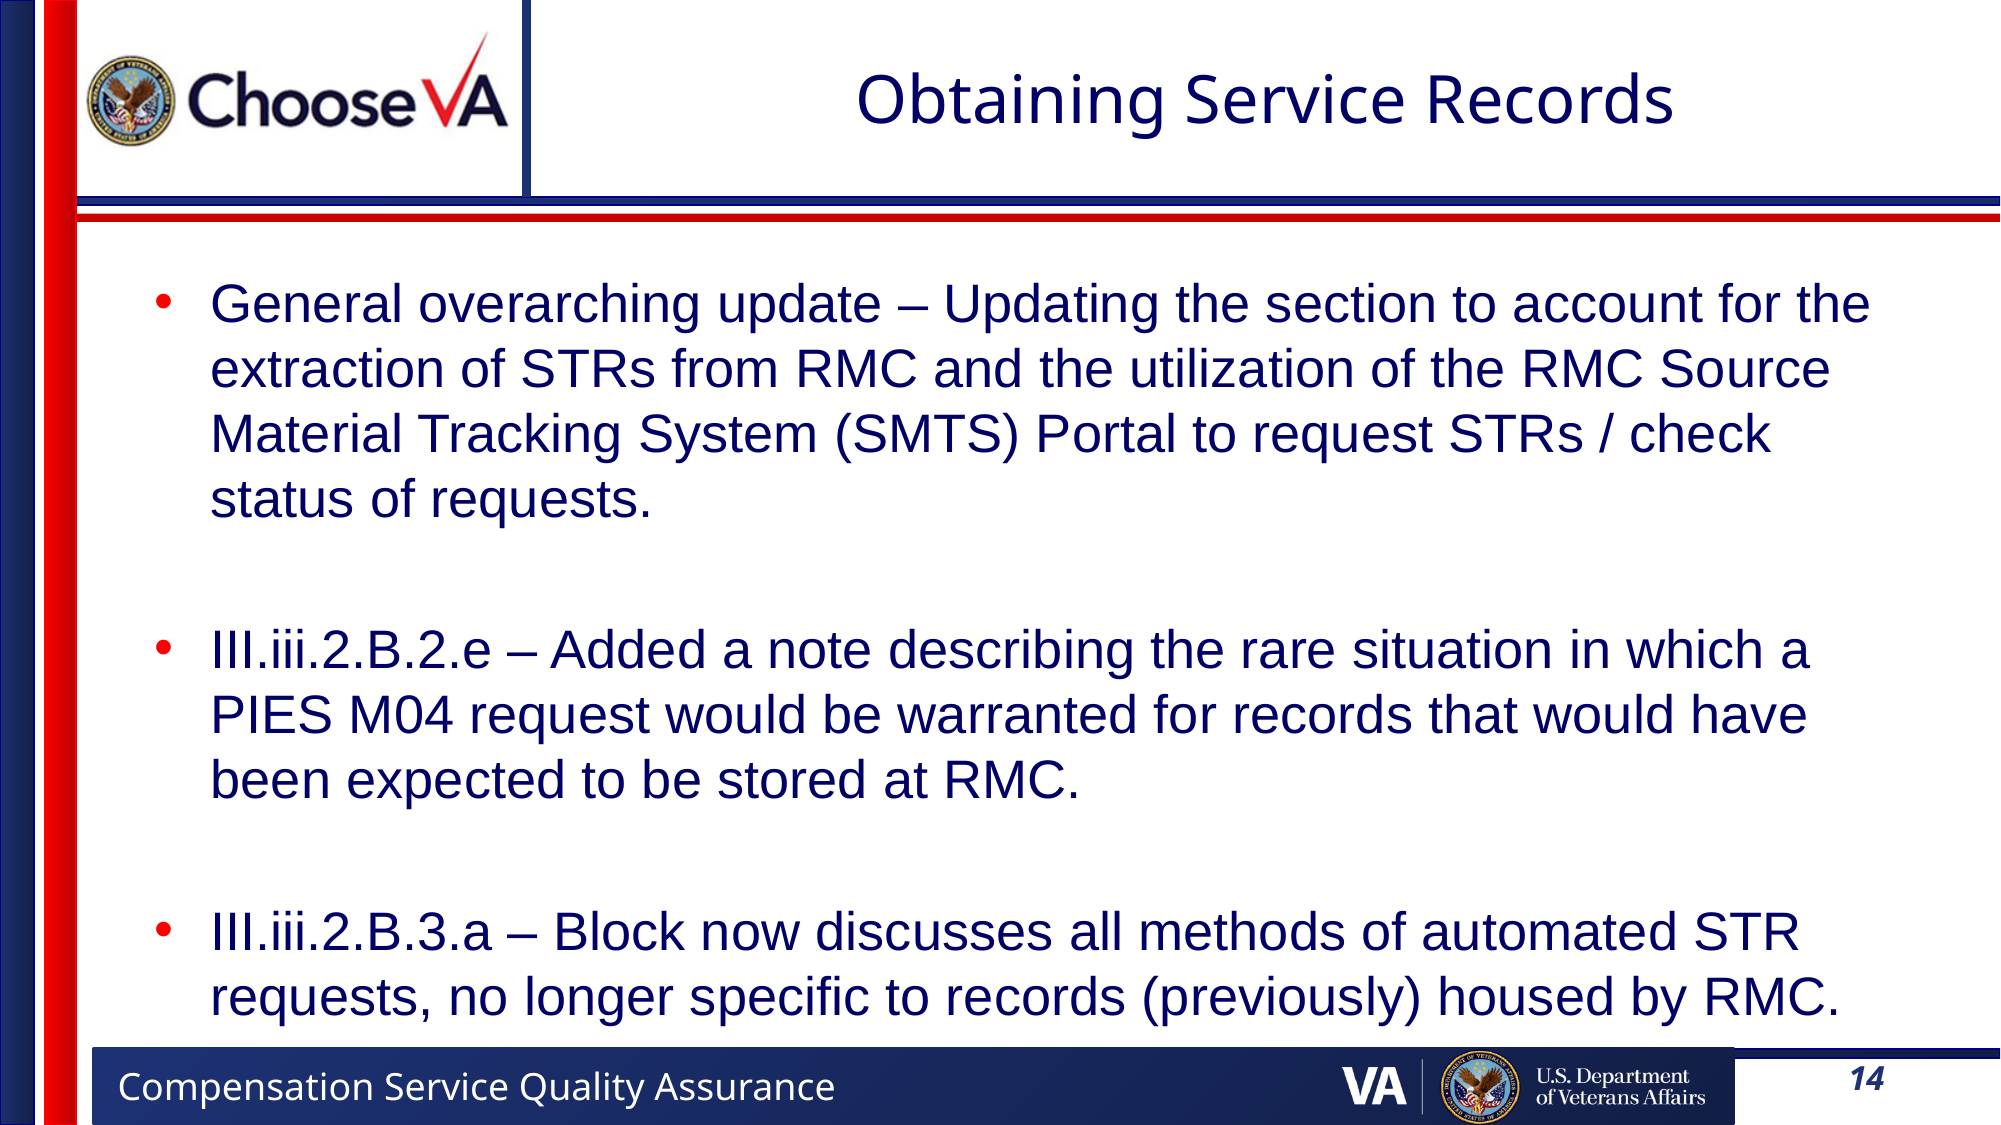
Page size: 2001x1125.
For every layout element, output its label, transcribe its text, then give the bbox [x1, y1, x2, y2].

picture [1342, 1049, 1705, 1125]
slide_number 14 [1733, 1042, 2000, 1118]
picture [84, 15, 515, 157]
title Obtaining Service Records [531, 0, 2000, 194]
list General overarching update – Updating the section to account for the extraction of STRs from RMC and the utilization of the RMC Source Material Tracking System (SMTS) Portal to request STRs / check status of requests. III.iii.2.B.2.e – Added a note describing the rare situation in which a PIES M04 request would be warranted for records that would have been expected to be stored at RMC. III.iii.2.B.3.a – Block now discusses all methods of automated STR requests, no longer specific to records (previously) housed by RMC. [138, 260, 1935, 1031]
